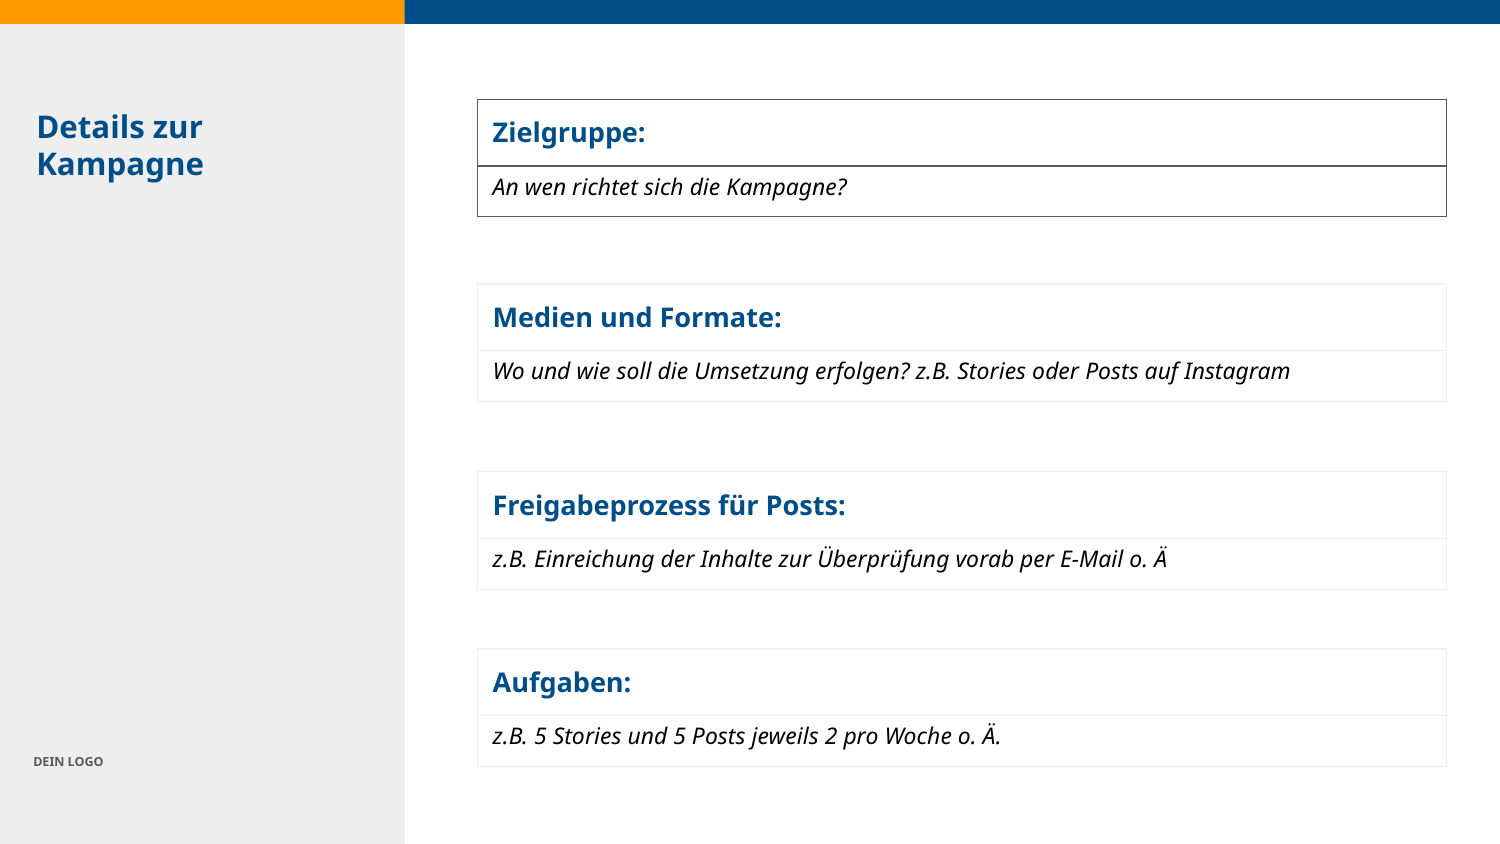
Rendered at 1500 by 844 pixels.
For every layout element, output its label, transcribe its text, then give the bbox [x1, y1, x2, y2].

text_box [0, 0, 404, 24]
table_cell Wo und wie soll die Umsetzung erfolgen? z.B. Stories oder Posts auf Instagram [478, 351, 1446, 401]
title Details zur Kampagne [21, 92, 389, 175]
table_cell An wen richtet sich die Kampagne? [478, 167, 1446, 216]
text_box [0, 24, 405, 844]
table_header Medien und Formate: [478, 285, 1446, 350]
table_header Freigabeprozess für Posts: [478, 472, 1446, 538]
table_header Aufgaben: [478, 650, 1446, 715]
table_header Zielgruppe: [478, 100, 1446, 165]
table_cell z.B. 5 Stories und 5 Posts jeweils 2 pro Woche o. Ä. [478, 716, 1446, 766]
picture [27, 745, 276, 828]
table_cell z.B. Einreichung der Inhalte zur Überprüfung vorab per E-Mail o. Ä [478, 539, 1446, 589]
text_box [404, 0, 1500, 24]
